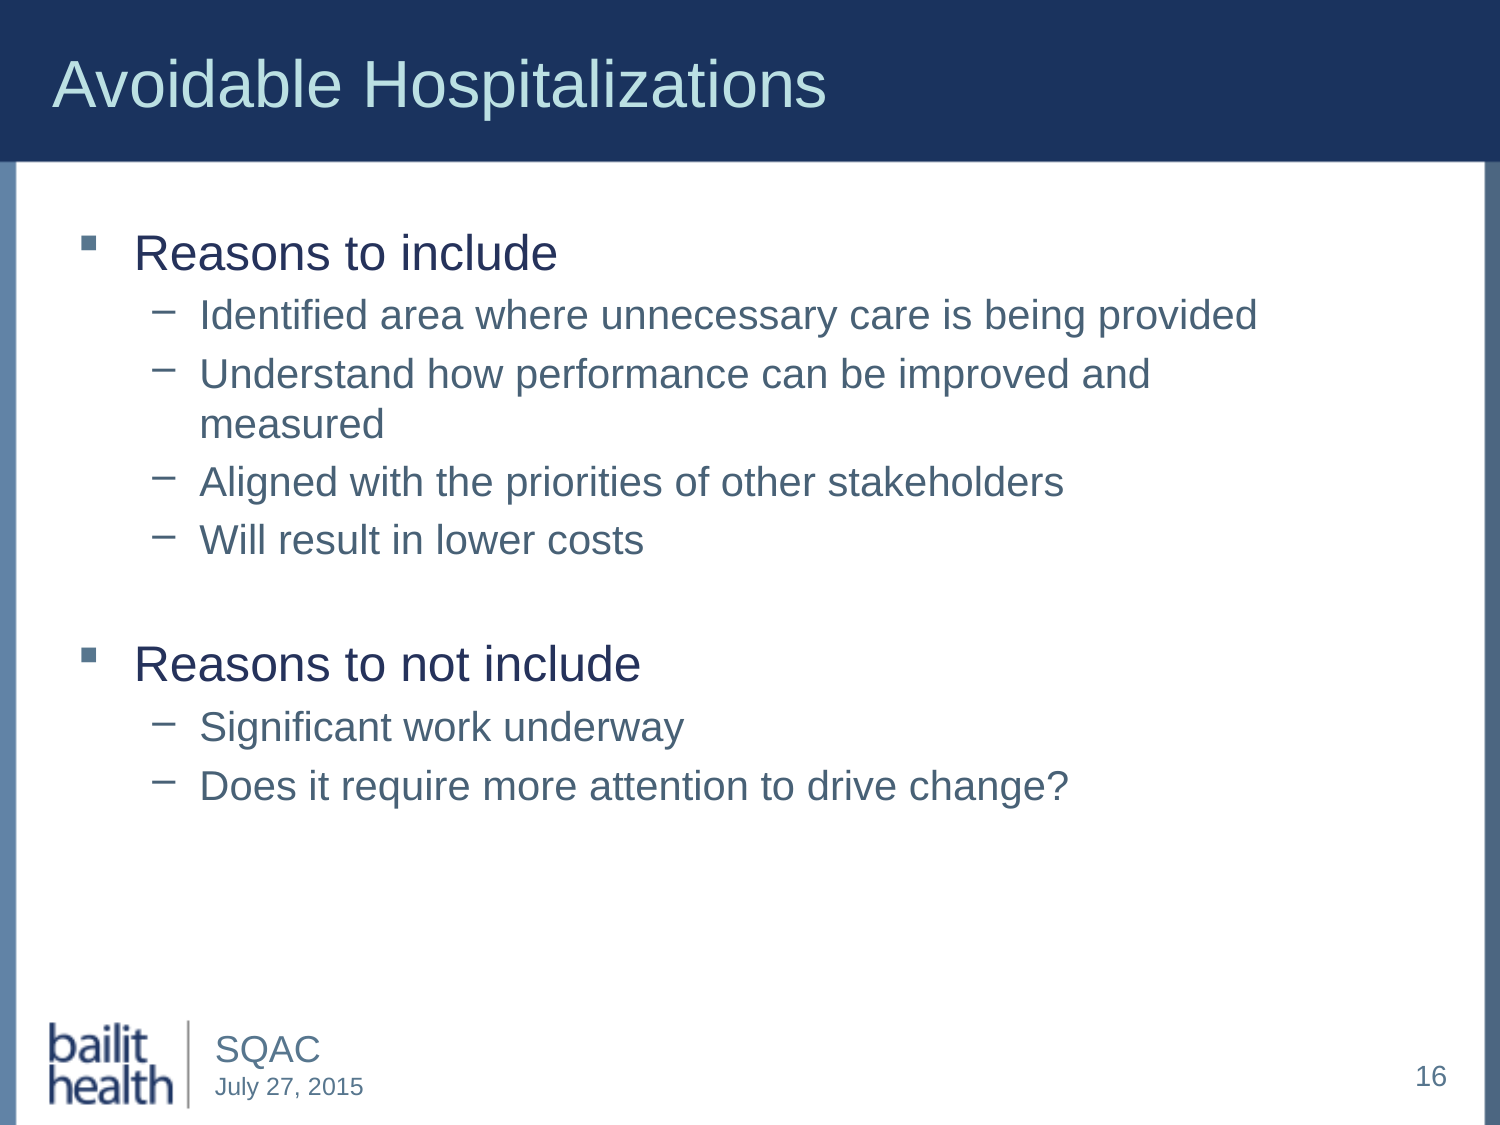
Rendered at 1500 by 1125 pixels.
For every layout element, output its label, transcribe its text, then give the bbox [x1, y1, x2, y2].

list Reasons to include Identified area where unnecessary care is being provided Understand how performance can be improved and measured Aligned with the priorities of other stakeholders Will result in lower costs Reasons to not include Significant work underway Does it require more attention to drive change? [62, 212, 1337, 888]
slide_number 16 [1374, 1050, 1463, 1088]
picture [0, 0, 1500, 1125]
title Avoidable Hospitalizations [37, 0, 1313, 175]
